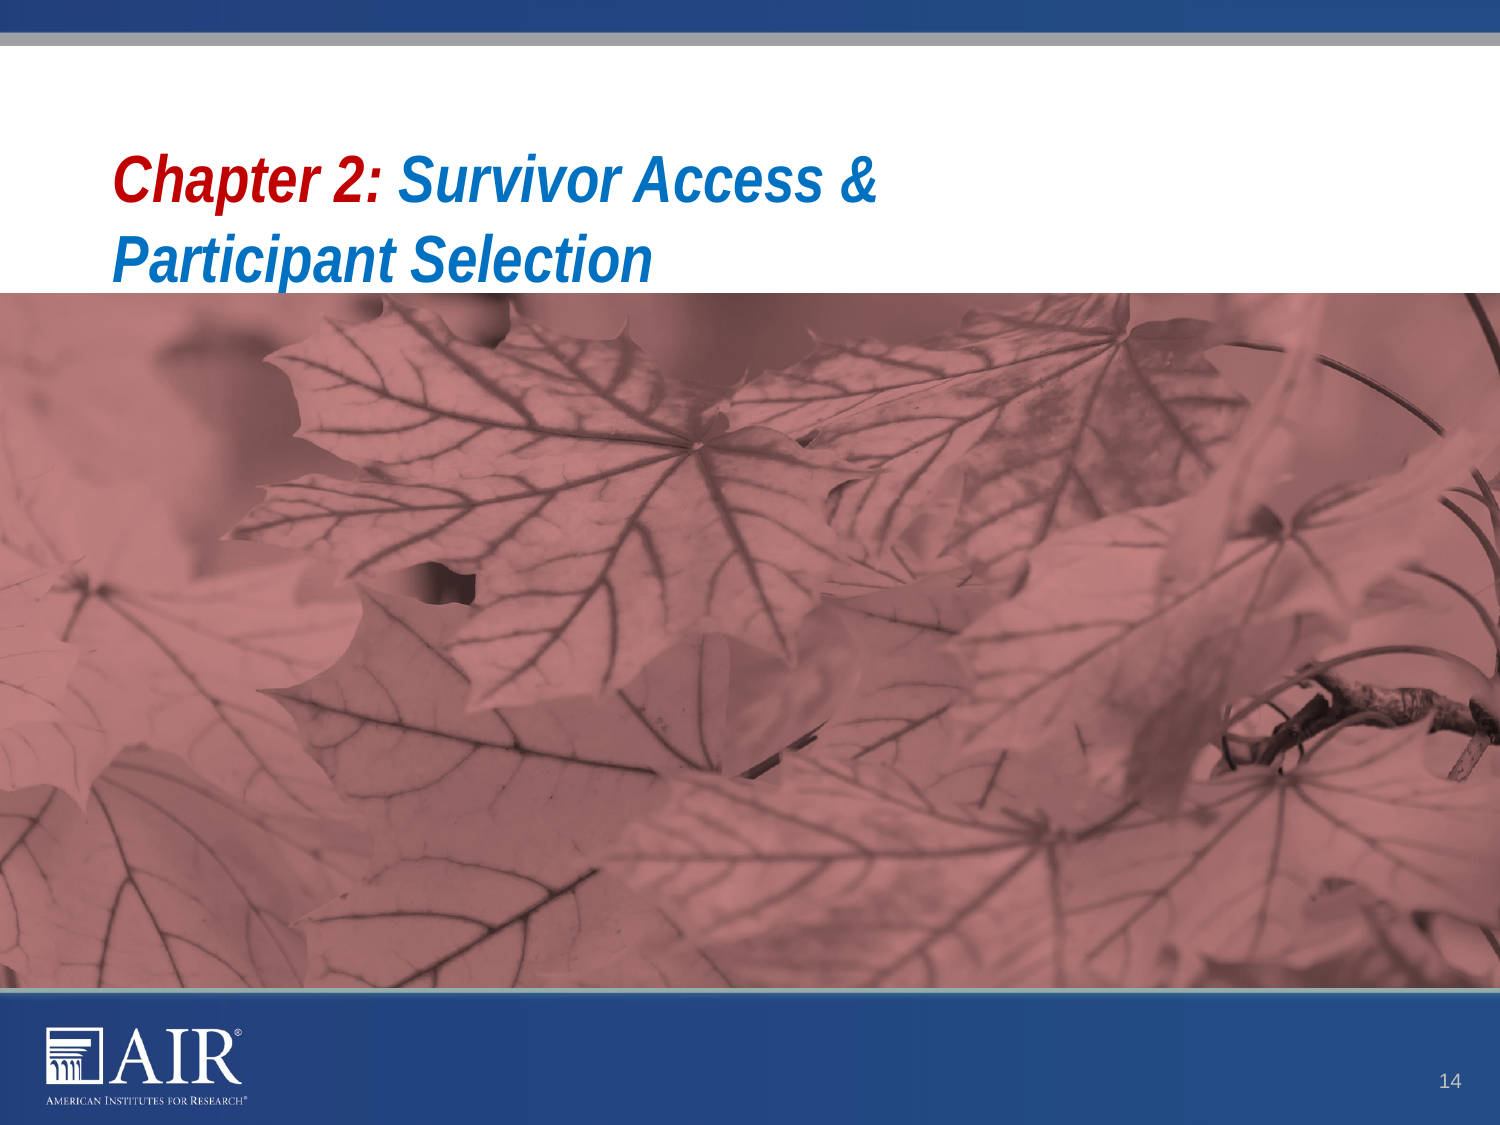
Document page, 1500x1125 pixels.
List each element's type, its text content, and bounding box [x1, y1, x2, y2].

picture [0, 991, 1500, 1125]
slide_number 14 [1436, 1067, 1462, 1093]
title Chapter 2: Survivor Access & Participant Selection [112, 51, 1463, 291]
picture [0, 0, 1500, 988]
